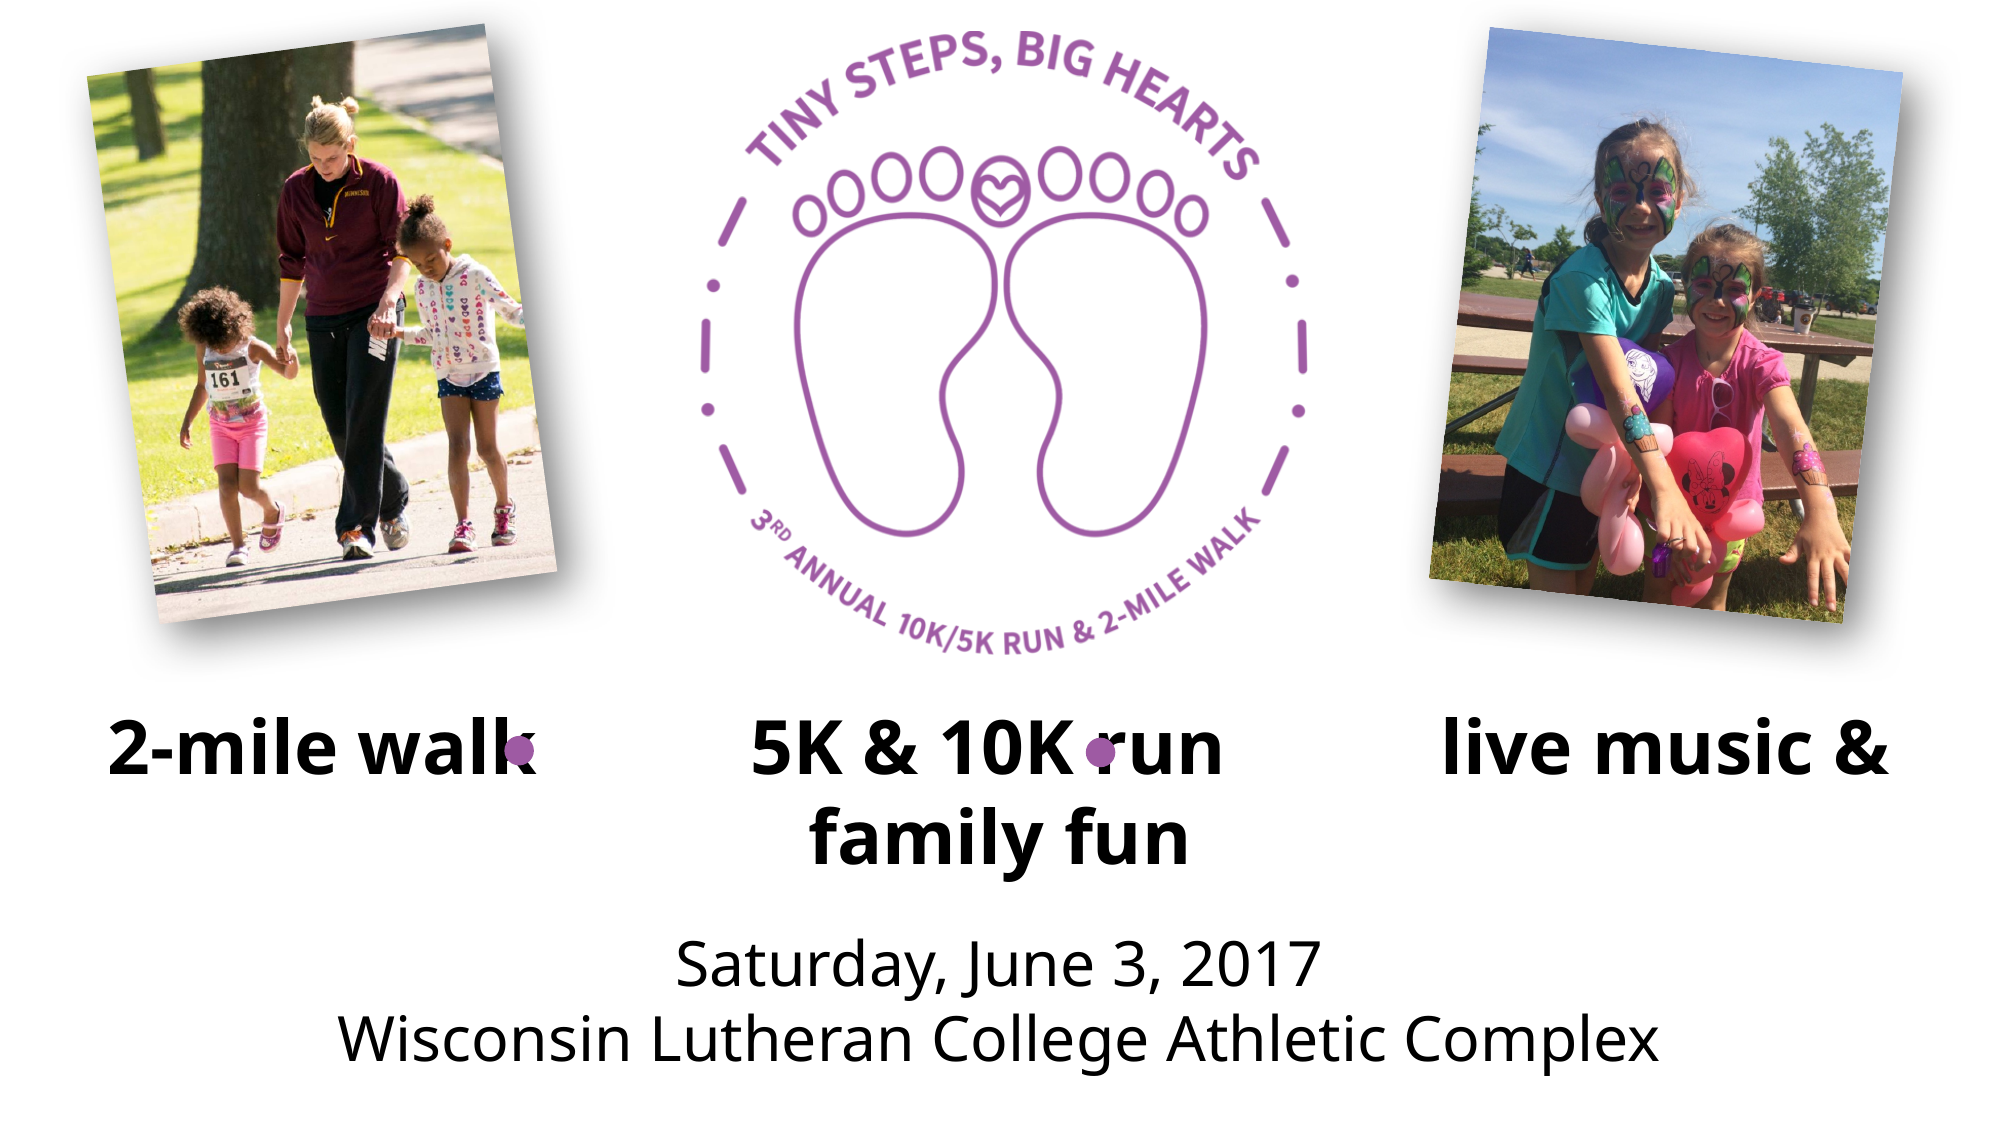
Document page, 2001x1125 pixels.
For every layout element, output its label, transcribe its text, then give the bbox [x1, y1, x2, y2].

text_box [1085, 737, 1116, 768]
picture [1429, 28, 1903, 623]
text_box 2-mile walk 5K & 10K run live music & family fun Saturday, June 3, 2017 Wisconsin Lutheran College Athletic Complex Learn more and register at www.homeformothers.com [0, 621, 2000, 1125]
text_box [504, 735, 534, 766]
picture [86, 23, 558, 625]
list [691, 30, 1309, 674]
